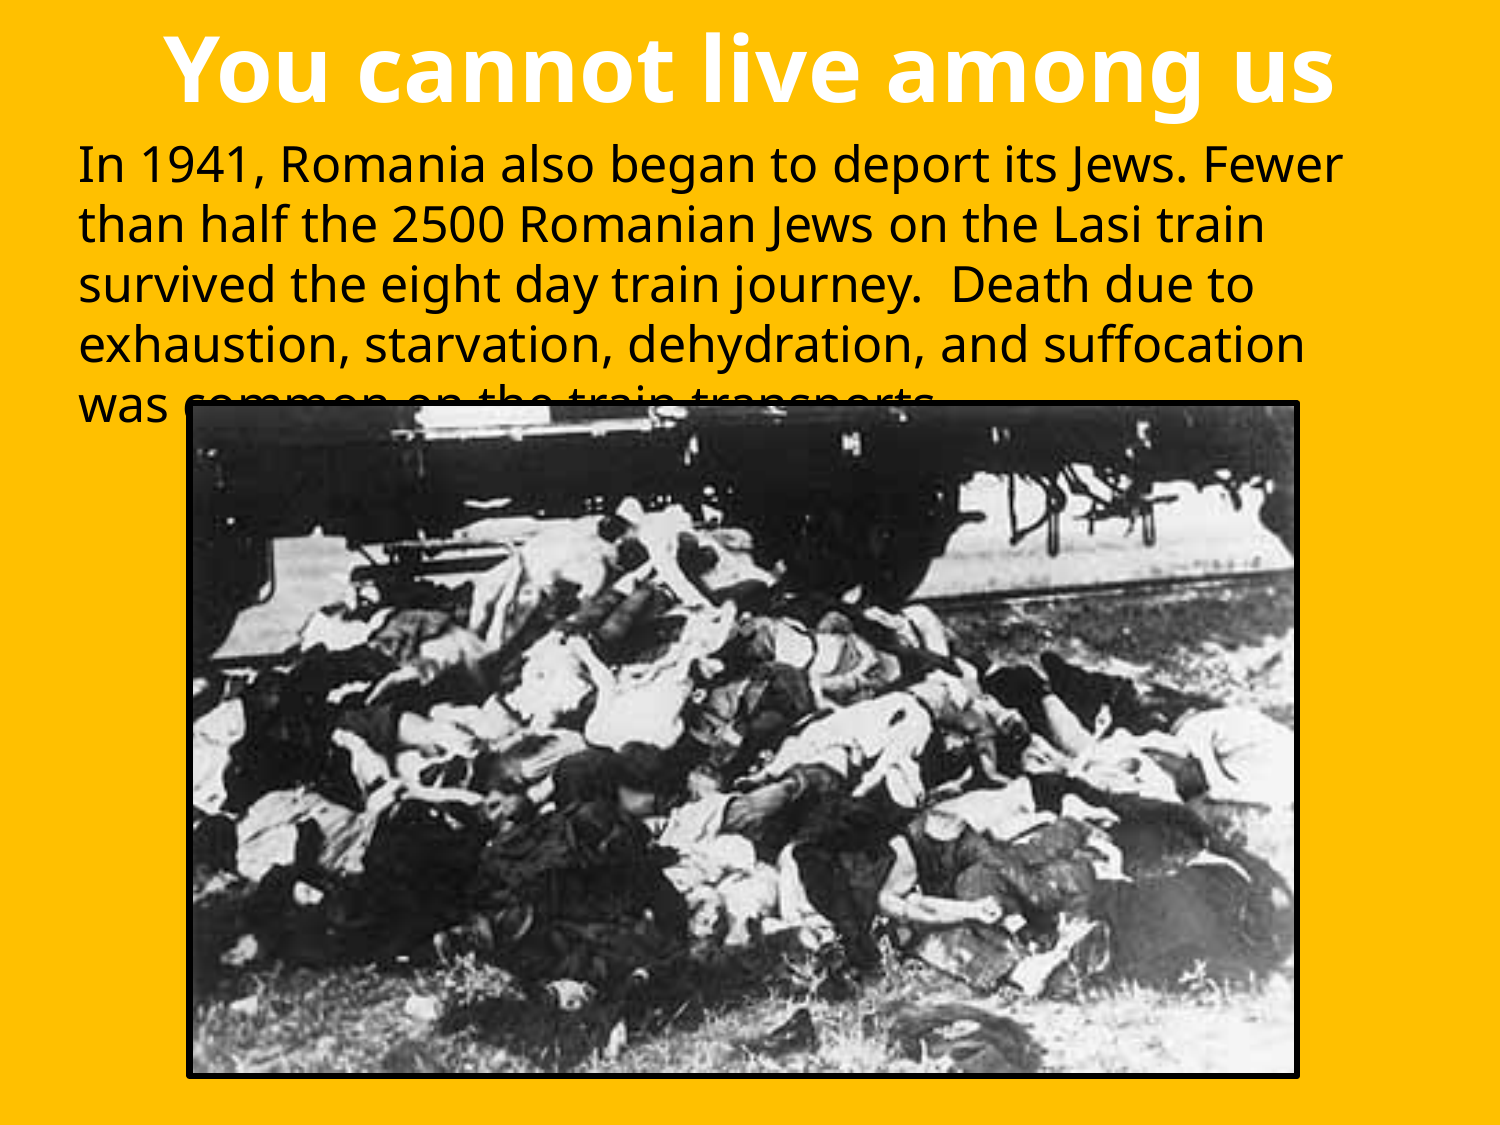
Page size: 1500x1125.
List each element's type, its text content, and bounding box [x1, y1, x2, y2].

text_box In 1941, Romania also began to deport its Jews. Fewer than half the 2500 Romanian Jews on the Lasi train survived the eight day train journey. Death due to exhaustion, starvation, dehydration, and suffocation was common on the train transports. [63, 125, 1424, 441]
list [192, 406, 1295, 1074]
title You cannot live among us [75, 0, 1425, 160]
